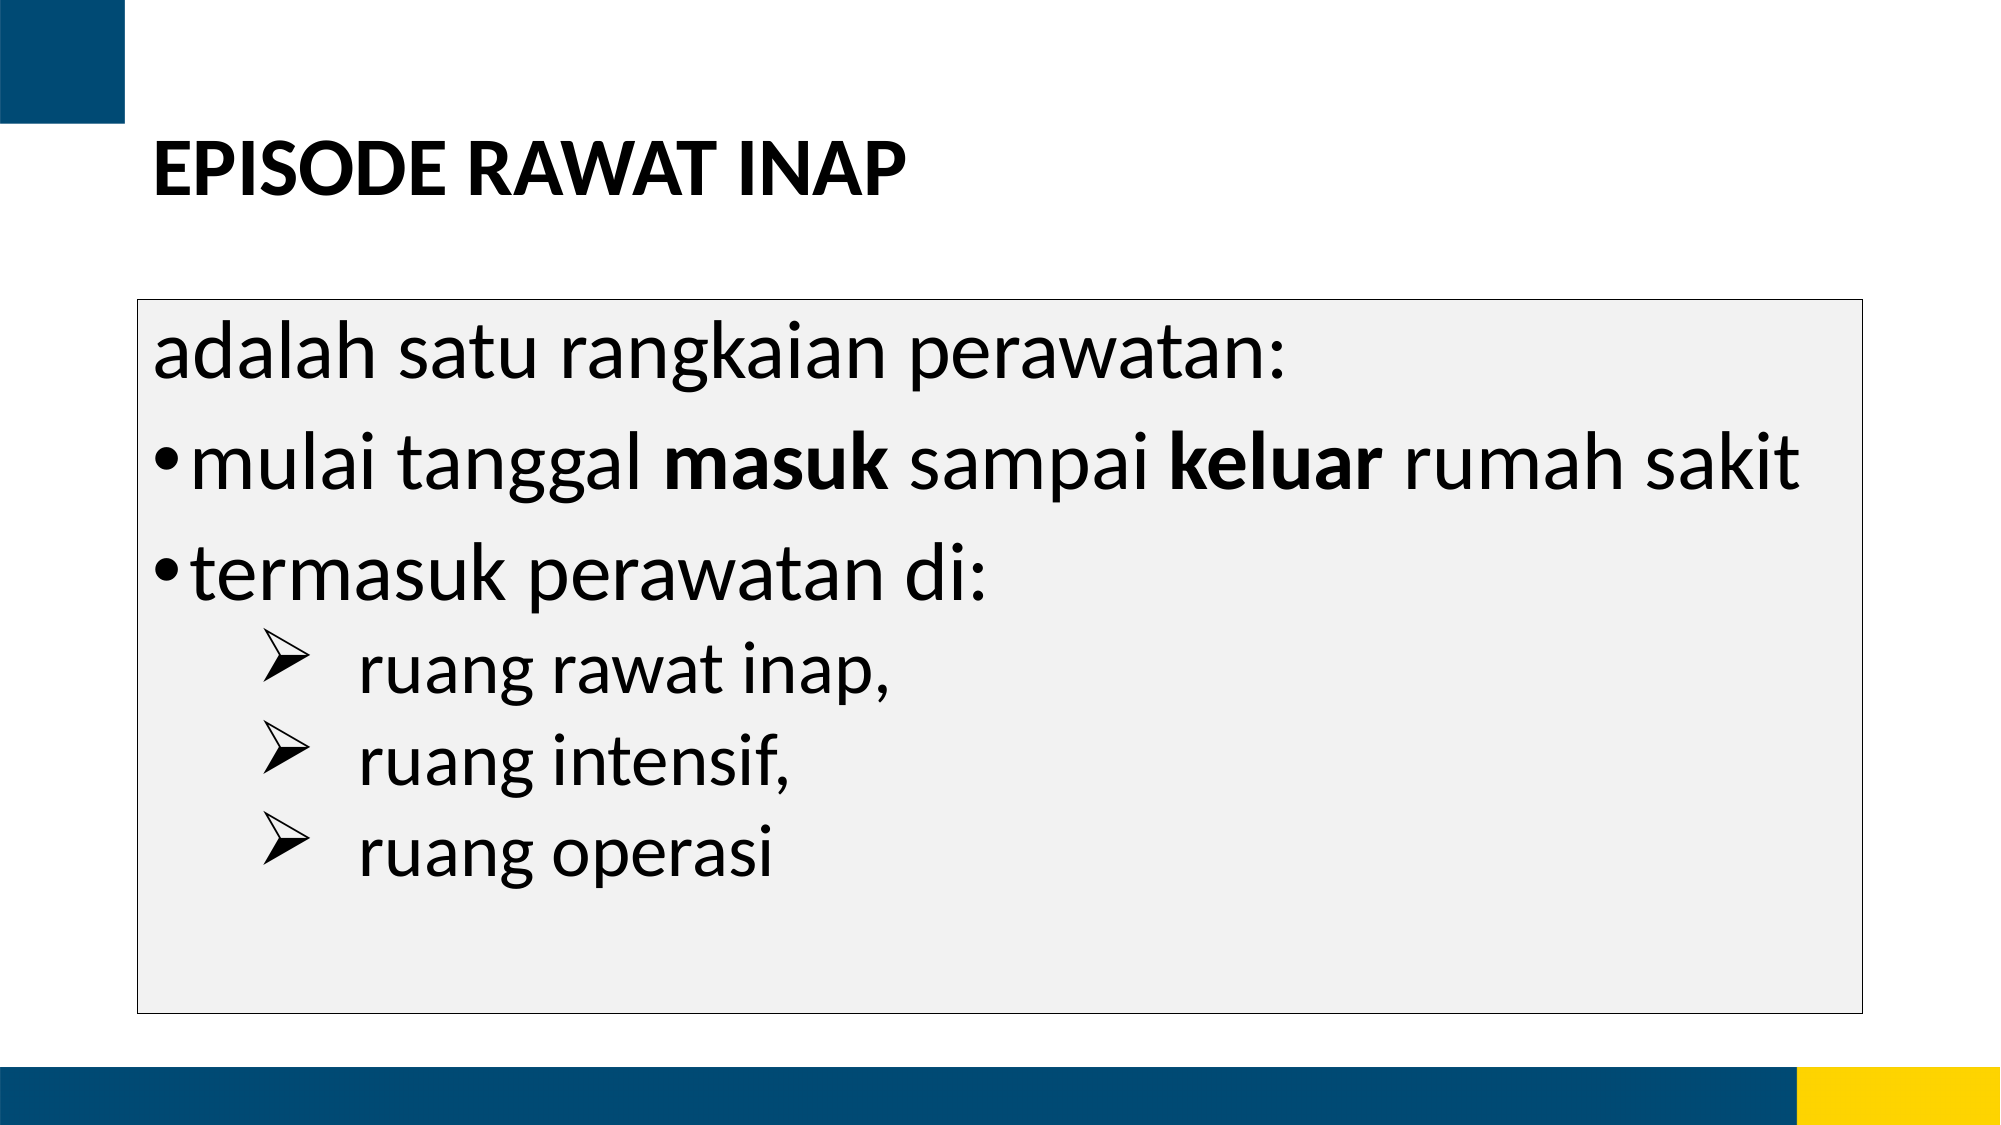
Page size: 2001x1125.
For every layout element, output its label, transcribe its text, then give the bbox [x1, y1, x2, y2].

title EPISODE RAWAT INAP [137, 59, 1863, 278]
picture [0, 0, 125, 124]
picture [0, 1067, 2000, 1125]
list adalah satu rangkaian perawatan: mulai tanggal masuk sampai keluar rumah sakit termasuk perawatan di: ruang rawat inap, ruang intensif, ruang operasi [137, 299, 1863, 1014]
